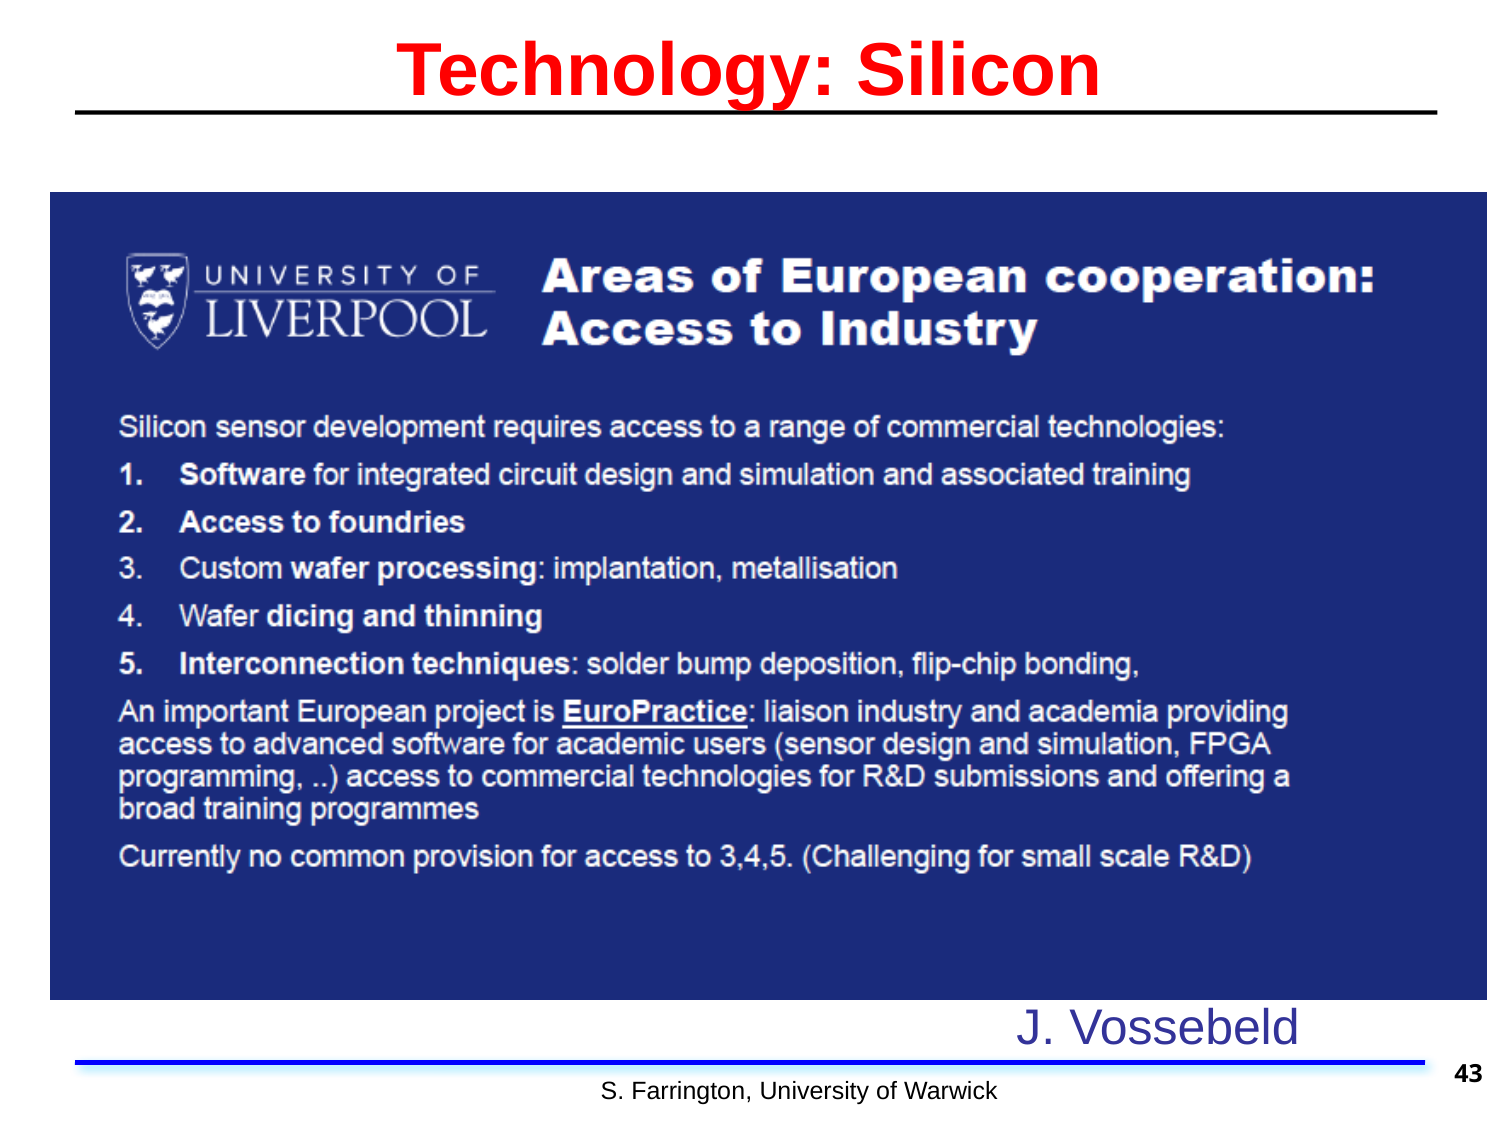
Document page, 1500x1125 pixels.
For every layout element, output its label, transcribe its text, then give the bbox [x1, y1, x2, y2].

title Technology: Silicon [75, 12, 1425, 118]
text_box J. Vossebeld [1001, 1009, 1315, 1063]
picture [49, 192, 1488, 1001]
slide_number 43 [1400, 1025, 1500, 1125]
